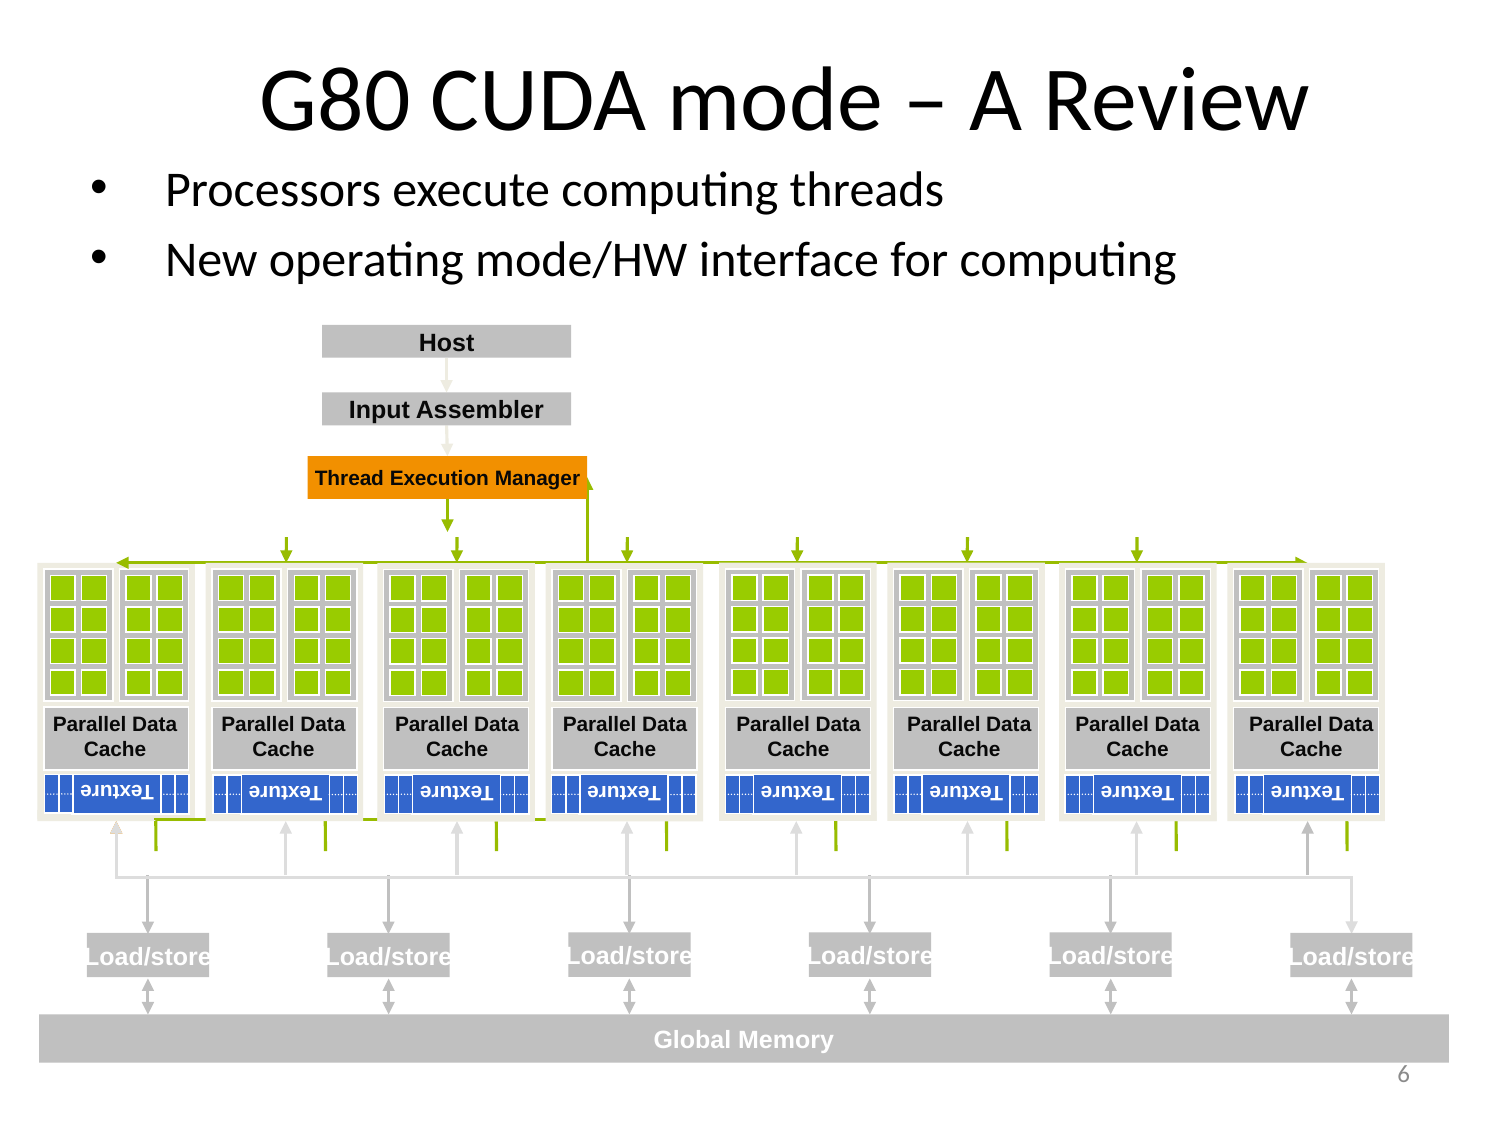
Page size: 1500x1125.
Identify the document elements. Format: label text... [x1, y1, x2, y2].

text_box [37, 324, 1450, 1063]
title G80 CUDA mode – A Review [112, 0, 1459, 148]
list Processors execute computing threads New operating mode/HW interface for computing [75, 148, 1467, 924]
slide_number 6 [1074, 1072, 1425, 1103]
